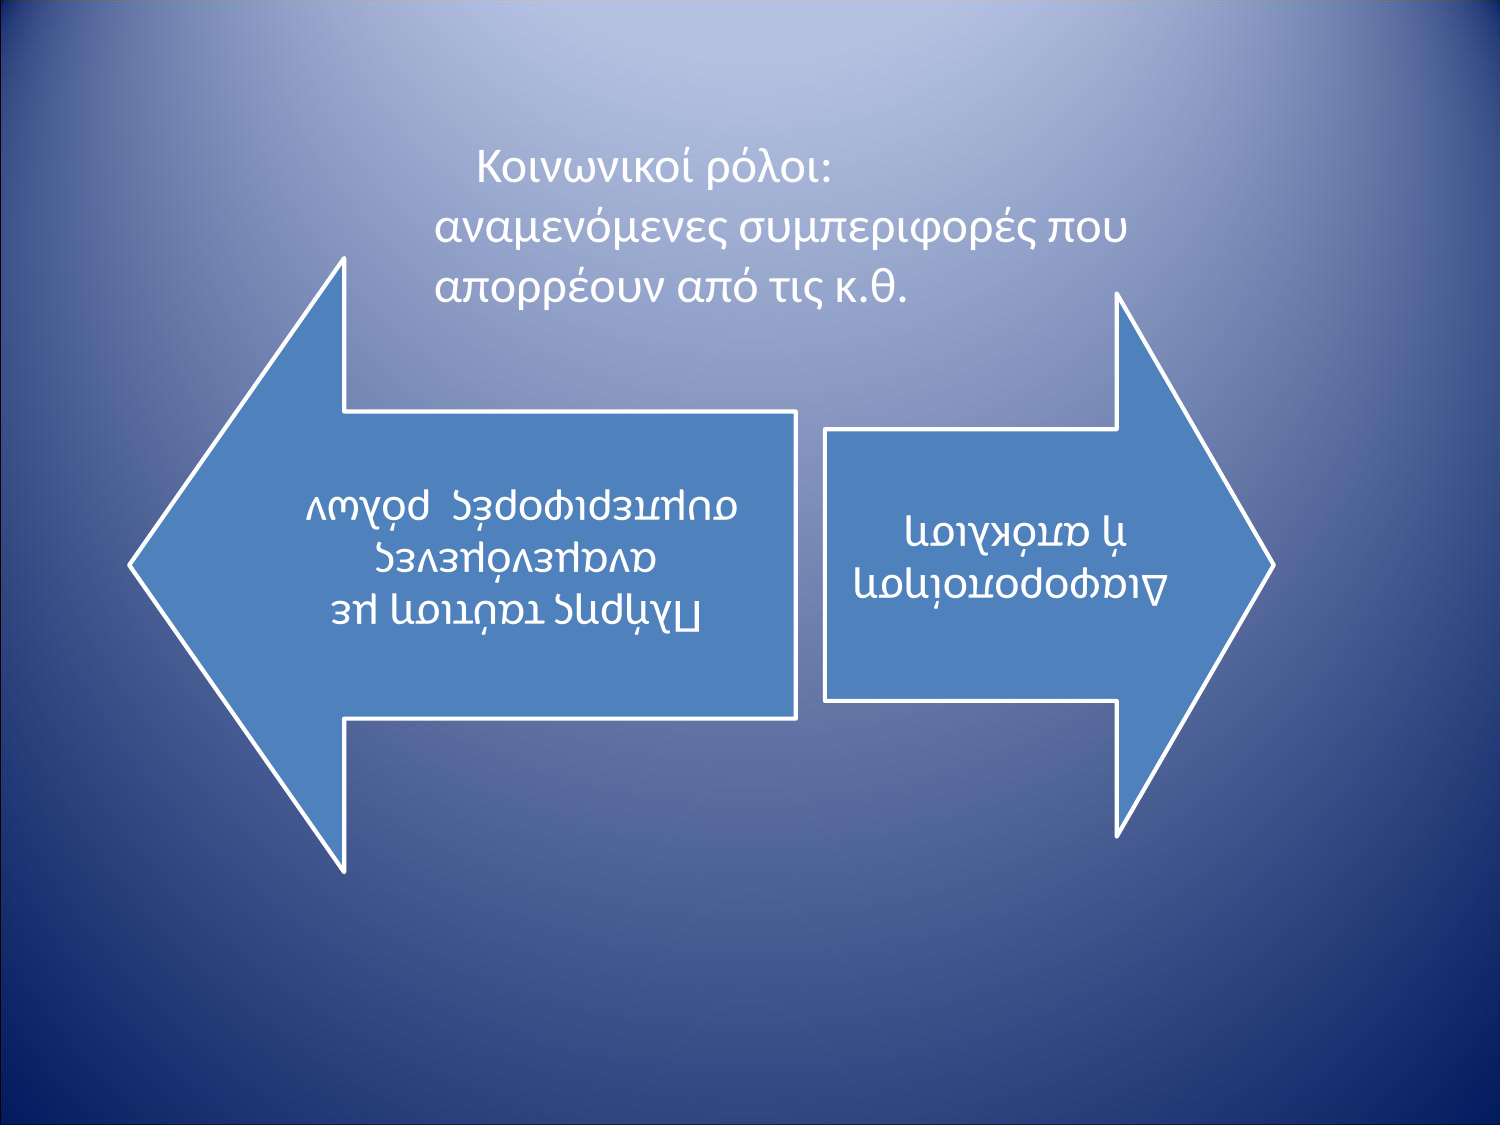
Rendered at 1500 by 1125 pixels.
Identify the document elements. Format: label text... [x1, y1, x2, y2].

picture [0, 0, 1500, 1125]
text_box Κοινωνικοί ρόλοι: αναμενόμενες συμπεριφορές που απορρέουν από τις κ.θ. [419, 125, 1152, 230]
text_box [206, 231, 1270, 899]
